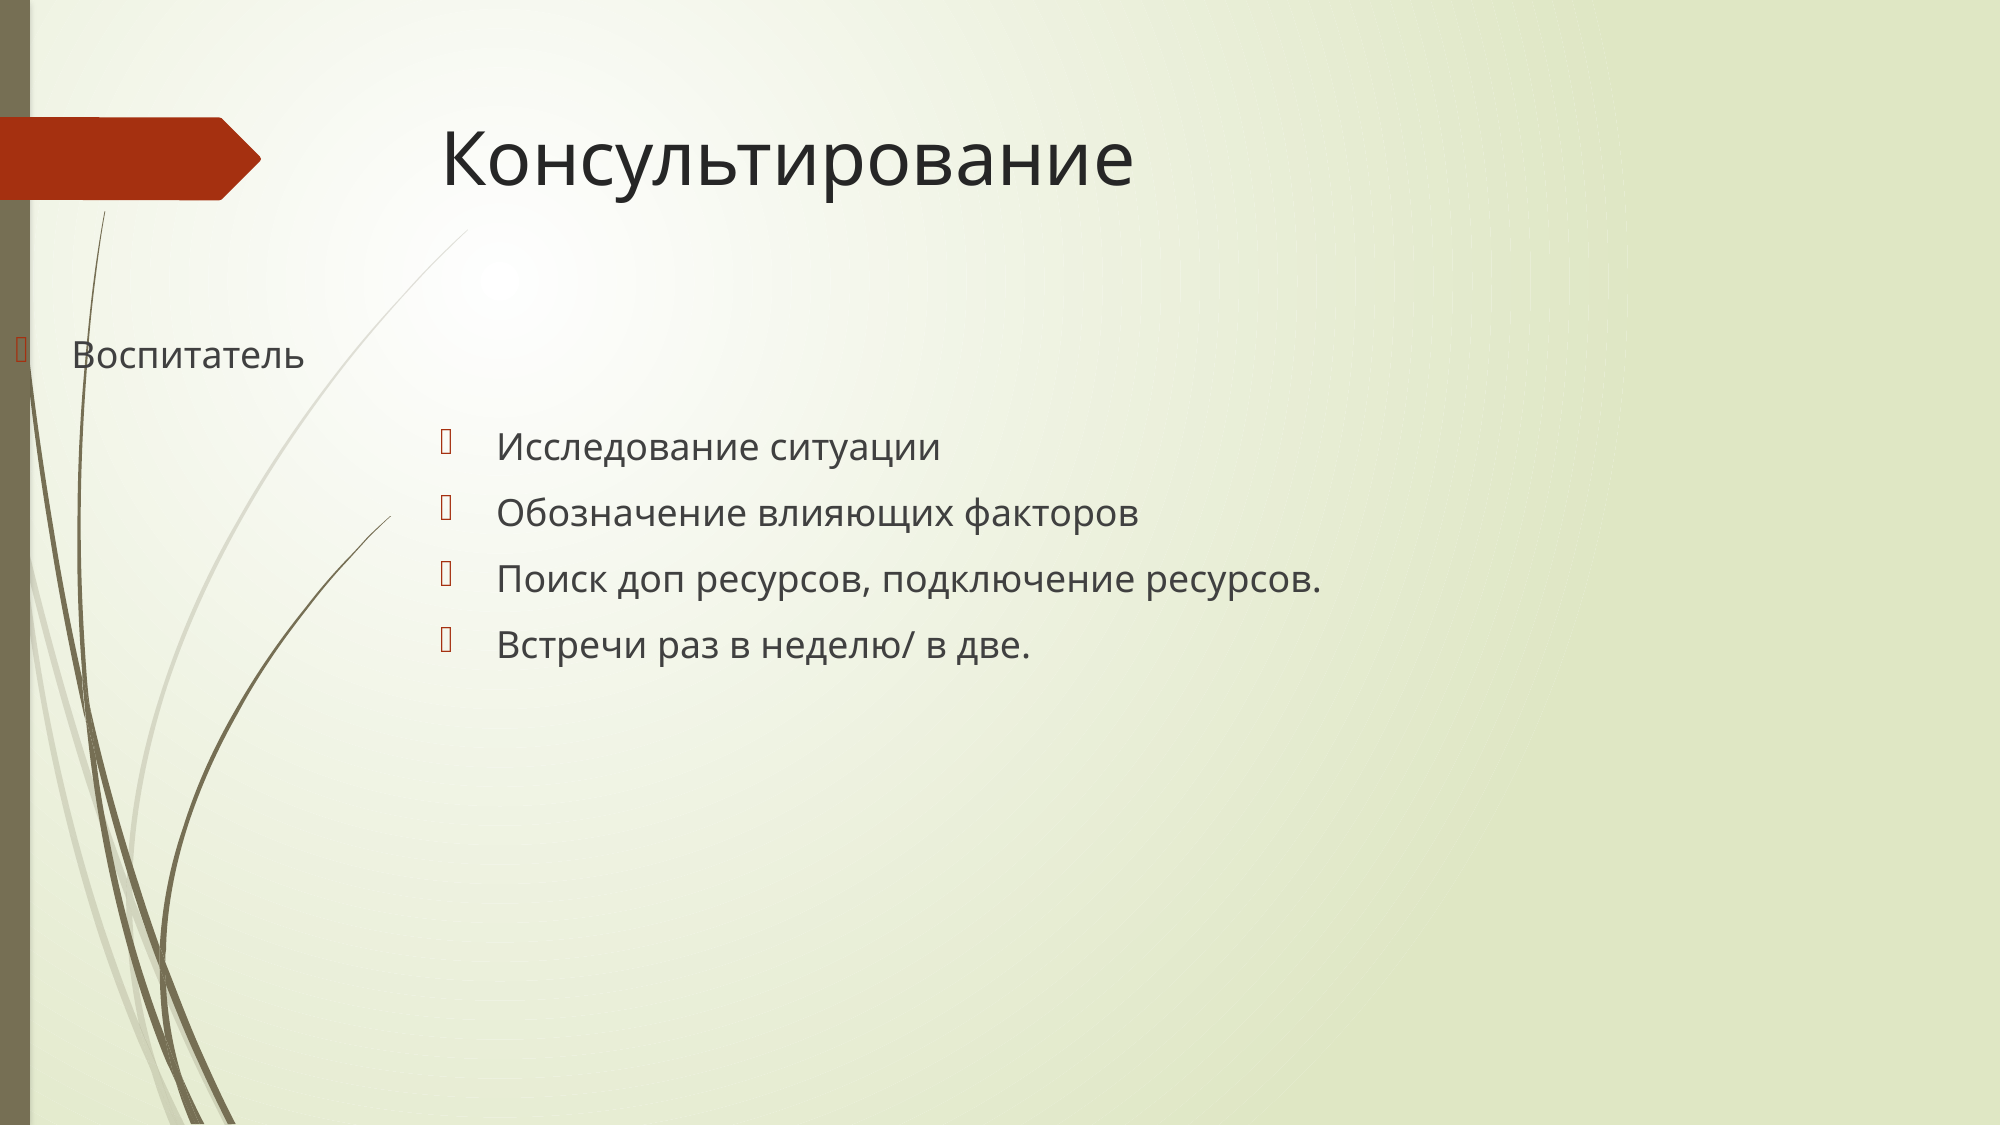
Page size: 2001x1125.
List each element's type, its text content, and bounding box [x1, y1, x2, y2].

list Воспитатель [0, 323, 655, 419]
list Исследование ситуации Обозначение влияющих факторов Поиск доп ресурсов, подключение ресурсов. Встречи раз в неделю/ в две. [424, 350, 1888, 970]
title Консультирование [425, 102, 1888, 313]
